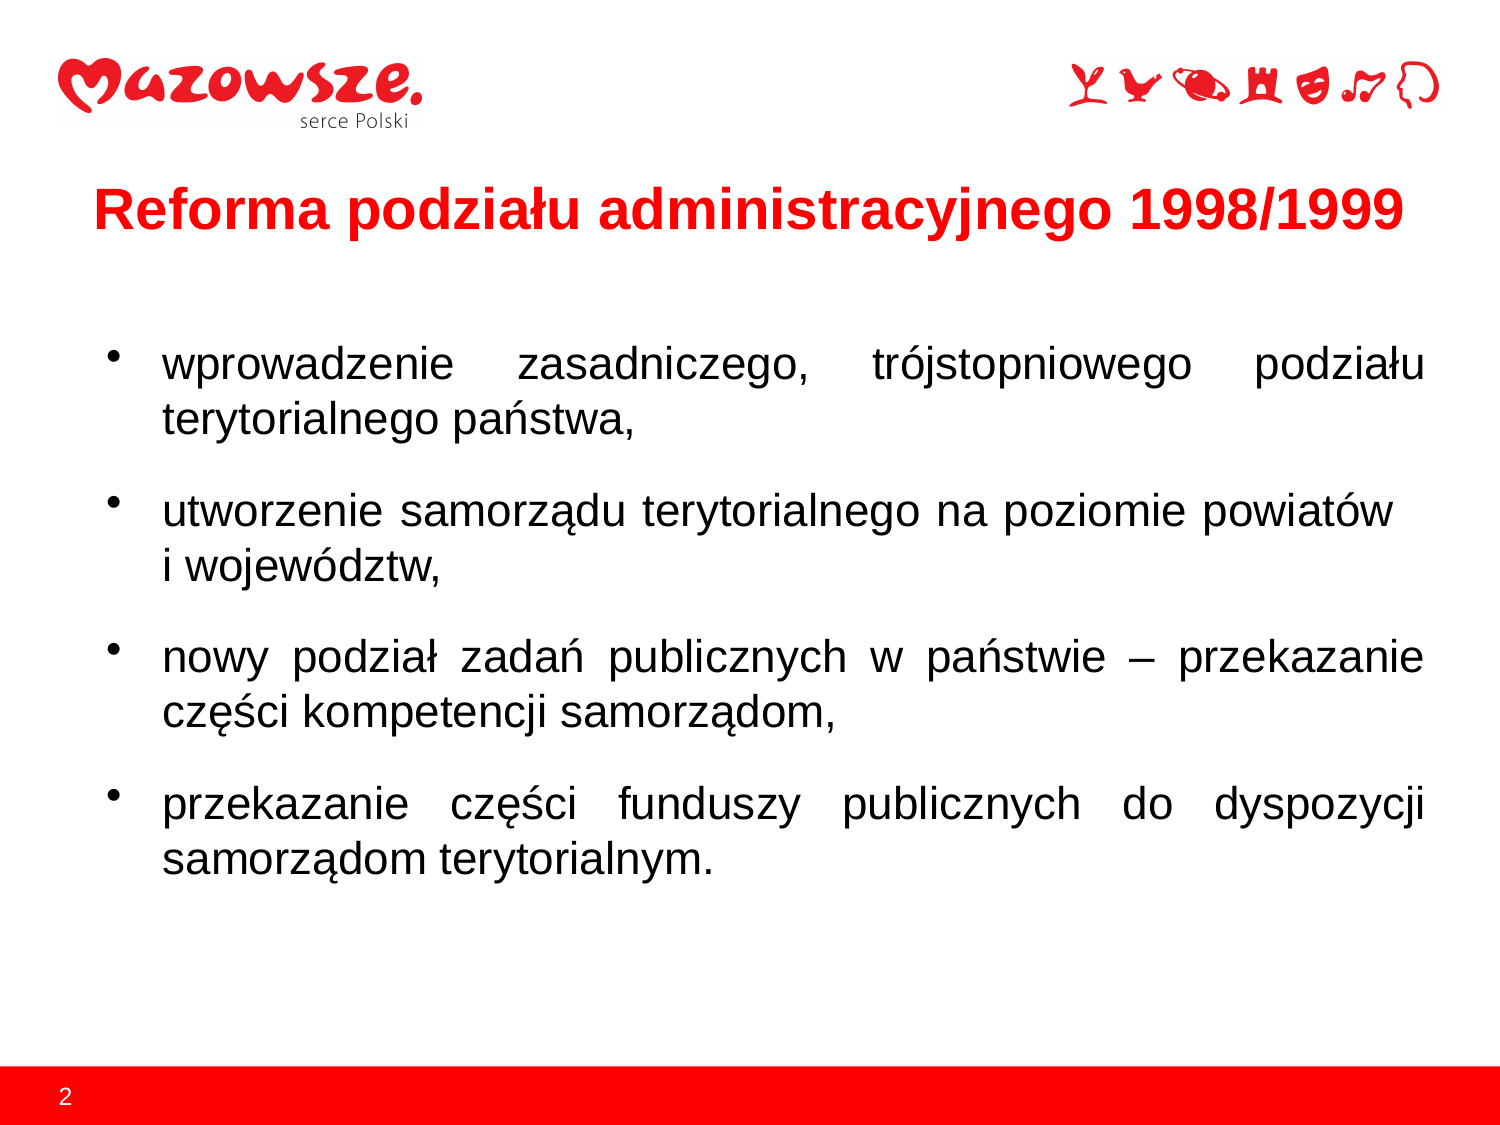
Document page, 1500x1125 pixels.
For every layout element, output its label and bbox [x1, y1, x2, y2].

text_box [0, 58, 1500, 1125]
